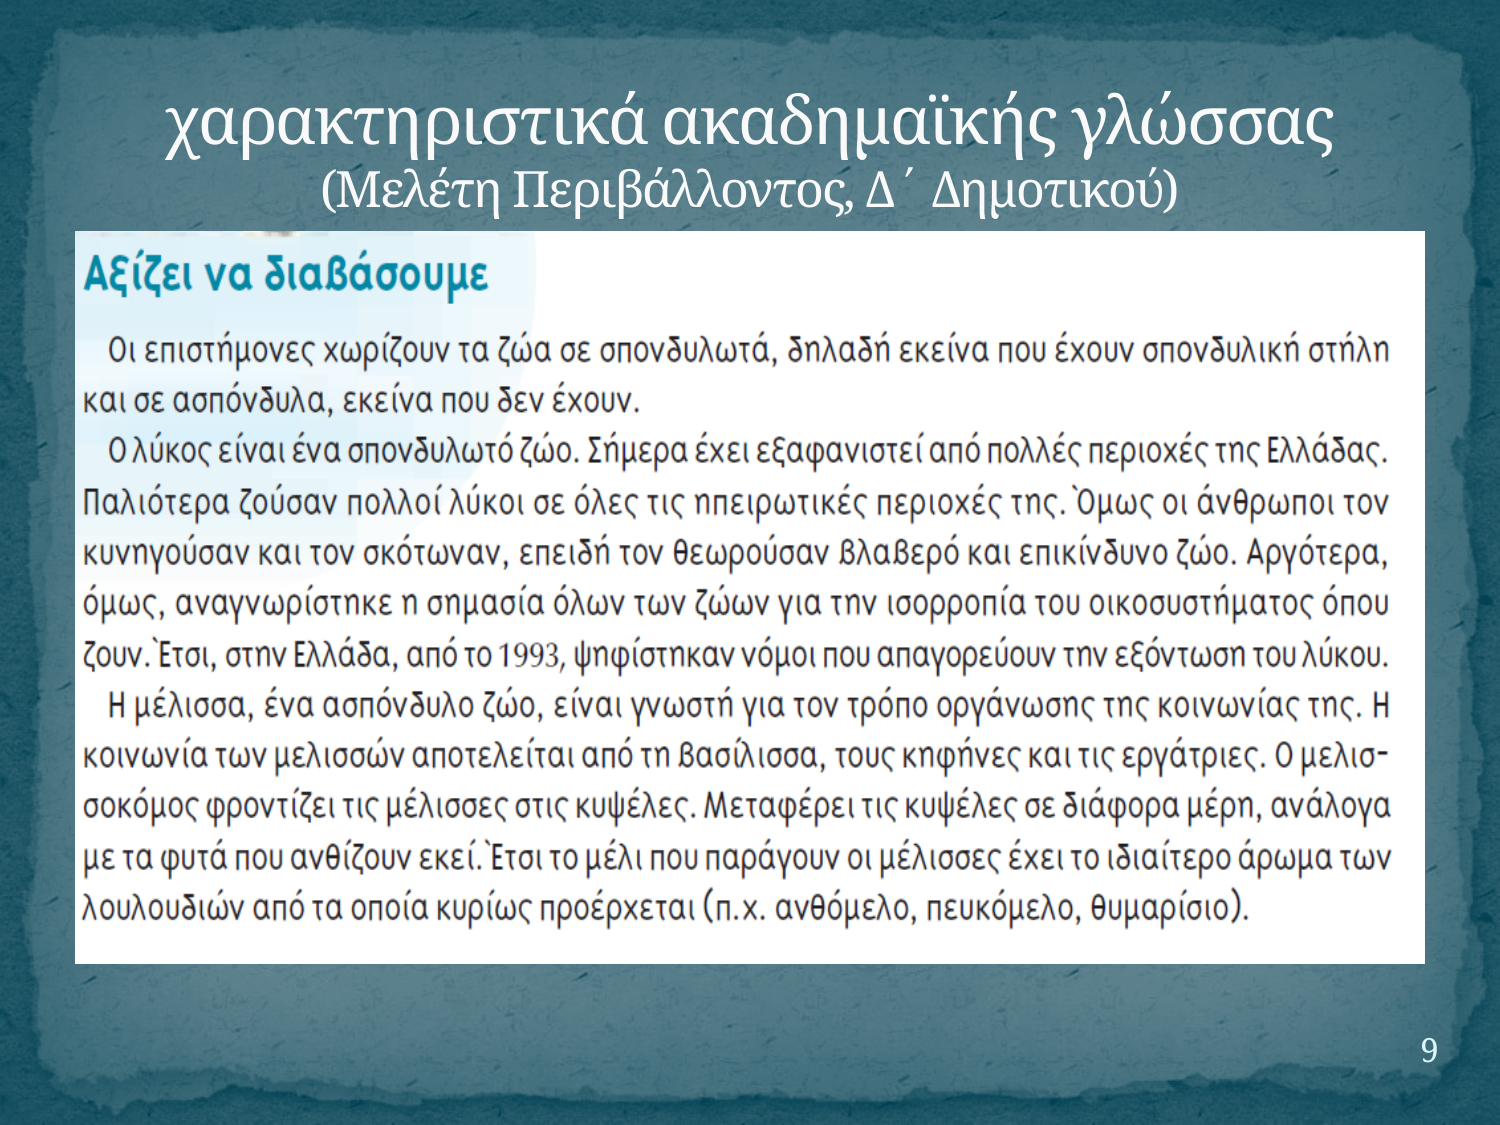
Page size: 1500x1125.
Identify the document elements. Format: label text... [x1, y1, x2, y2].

slide_number 9 [1379, 1014, 1480, 1089]
title χαρακτηριστικά ακαδημαϊκής γλώσσας (Μελέτη Περιβάλλοντος, Δ΄ Δημοτικού) [74, 24, 1425, 225]
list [77, 234, 1424, 963]
